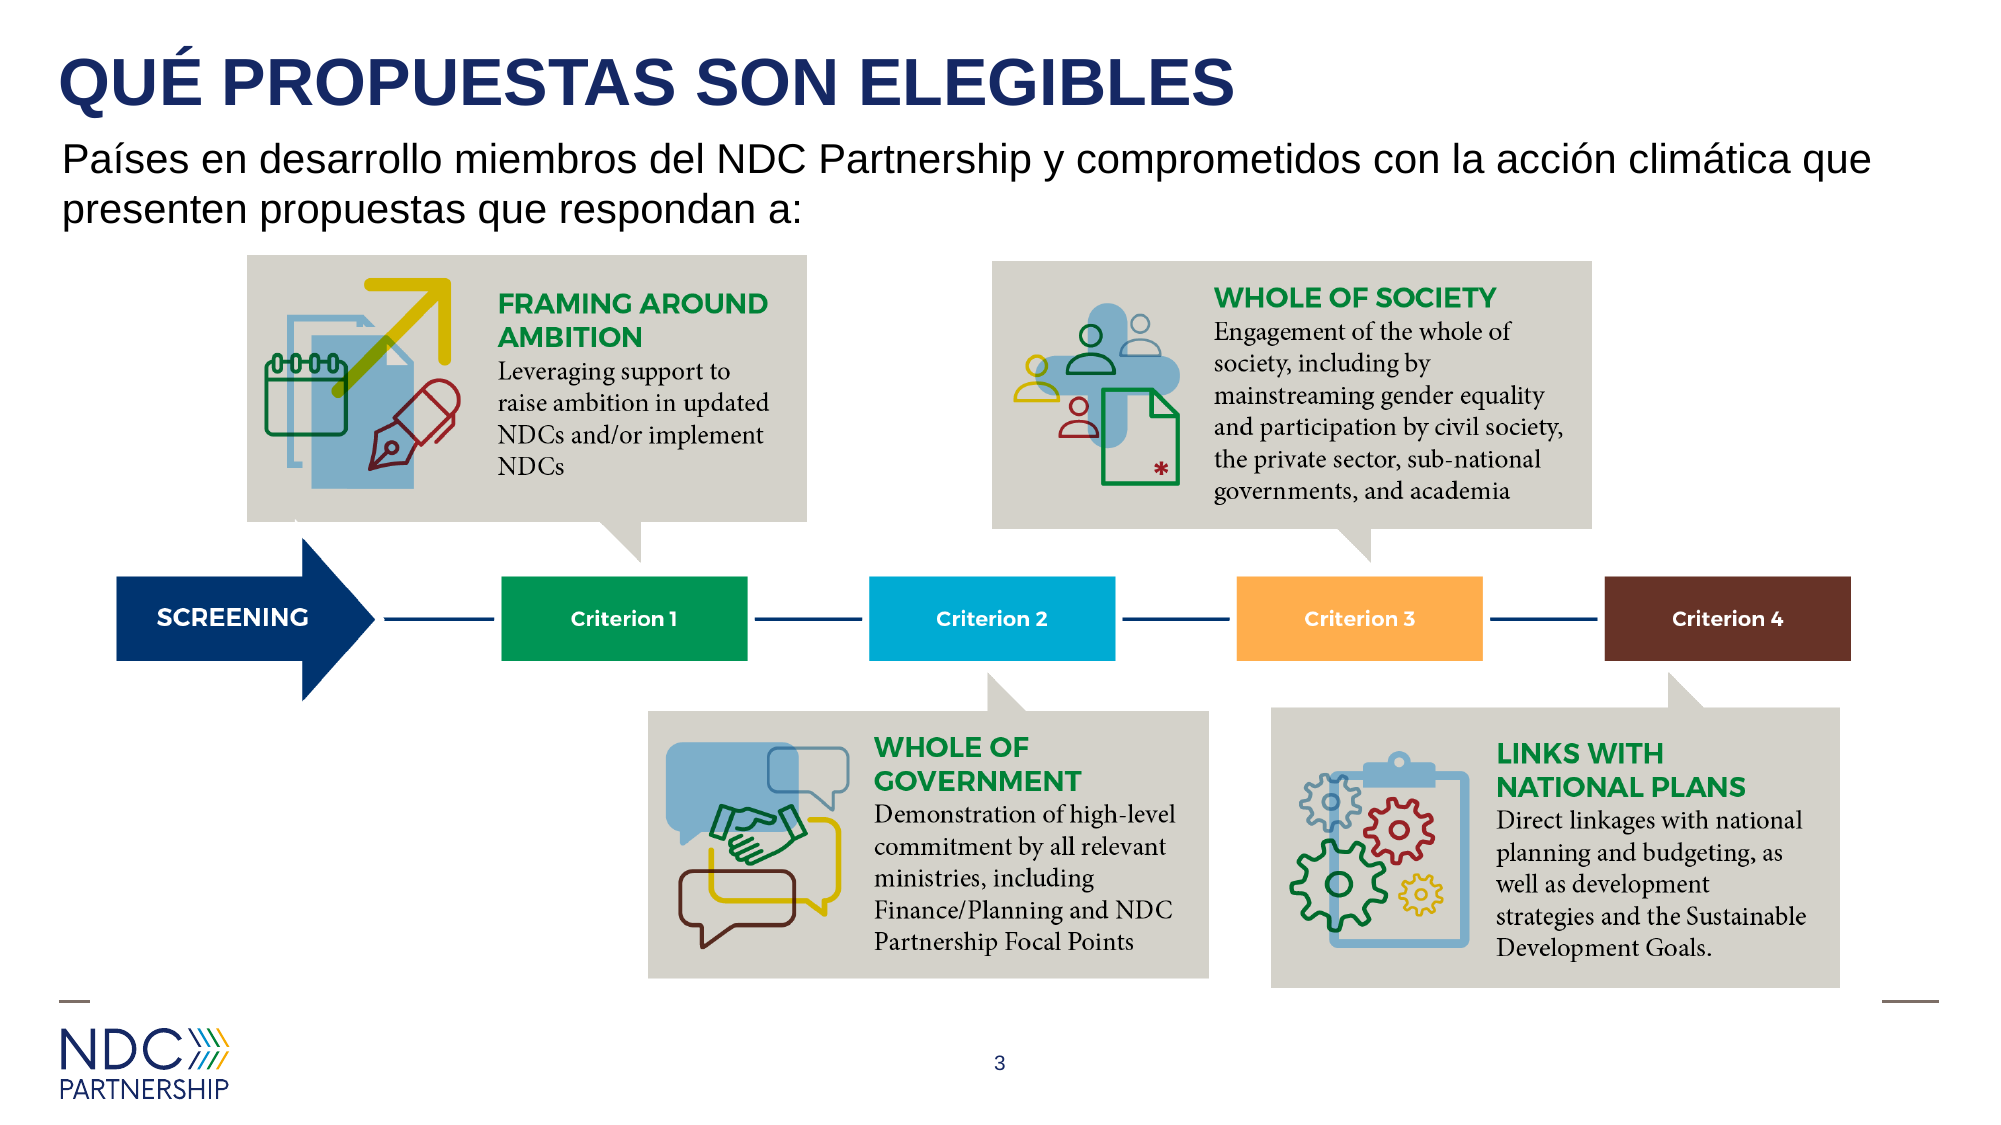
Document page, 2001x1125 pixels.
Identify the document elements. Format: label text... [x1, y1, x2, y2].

title Qué propuestas son elegibles [59, 54, 1938, 148]
slide_number 3 [967, 1032, 1033, 1092]
picture [89, 234, 1882, 1005]
text_box Países en desarrollo miembros del NDC Partnership y comprometidos con la acción climática que presenten propuestas que respondan a: [61, 131, 1940, 898]
